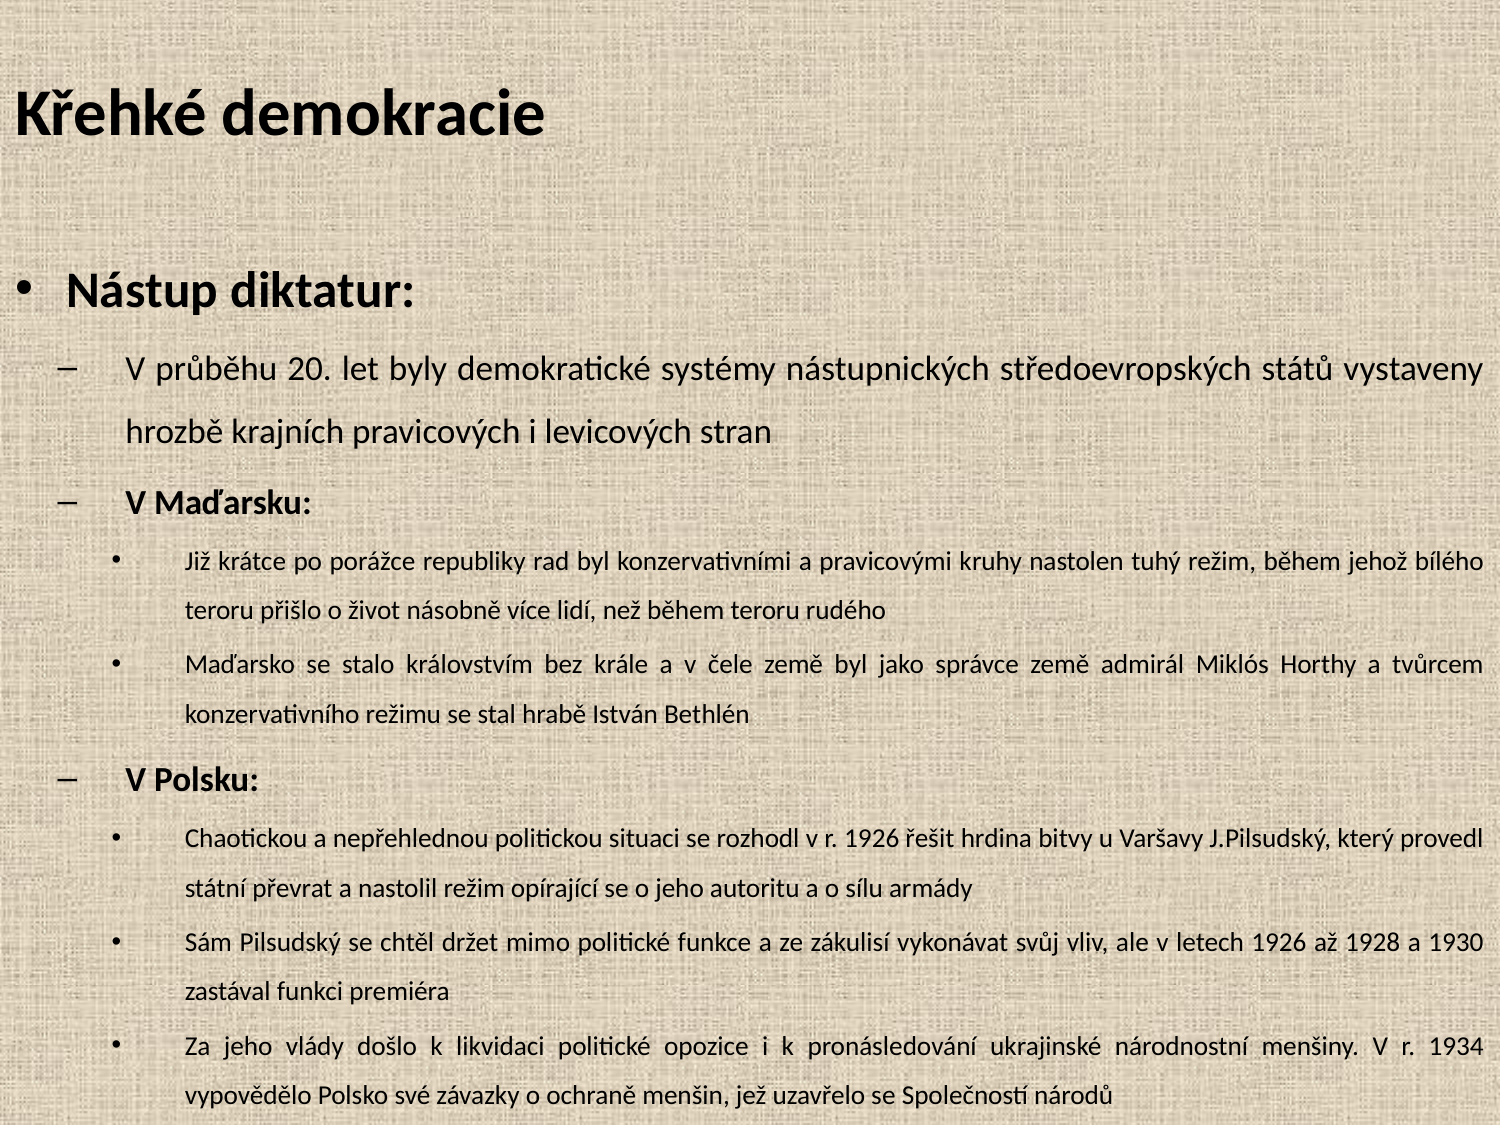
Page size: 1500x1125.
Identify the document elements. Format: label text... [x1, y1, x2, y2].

list Nástup diktatur: V průběhu 20. let byly demokratické systémy nástupnických středoevropských států vystaveny hrozbě krajních pravicových i levicových stran V Maďarsku: Již krátce po porážce republiky rad byl konzervativními a pravicovými kruhy nastolen tuhý režim, během jehož bílého teroru přišlo o život násobně více lidí, než během teroru rudého Maďarsko se stalo královstvím bez krále a v čele země byl jako správce země admirál Miklós Horthy a tvůrcem konzervativního režimu se stal hrabě István Bethlén V Polsku: Chaotickou a nepřehlednou politickou situaci se rozhodl v r. 1926 řešit hrdina bitvy u Varšavy J.Pilsudský, který provedl státní převrat a nastolil režim opírající se o jeho autoritu a o sílu armády Sám Pilsudský se chtěl držet mimo politické funkce a ze zákulisí vykonávat svůj vliv, ale v letech 1926 až 1928 a 1930 zastával funkci premiéra Za jeho vlády došlo k likvidaci politické opozice i k pronásledování ukrajinské národnostní menšiny. V r. 1934 vypovědělo Polsko své závazky o ochraně menšin, jež uzavřelo se Společností národů [0, 217, 1500, 1125]
title Křehké demokracie [0, 0, 1500, 217]
